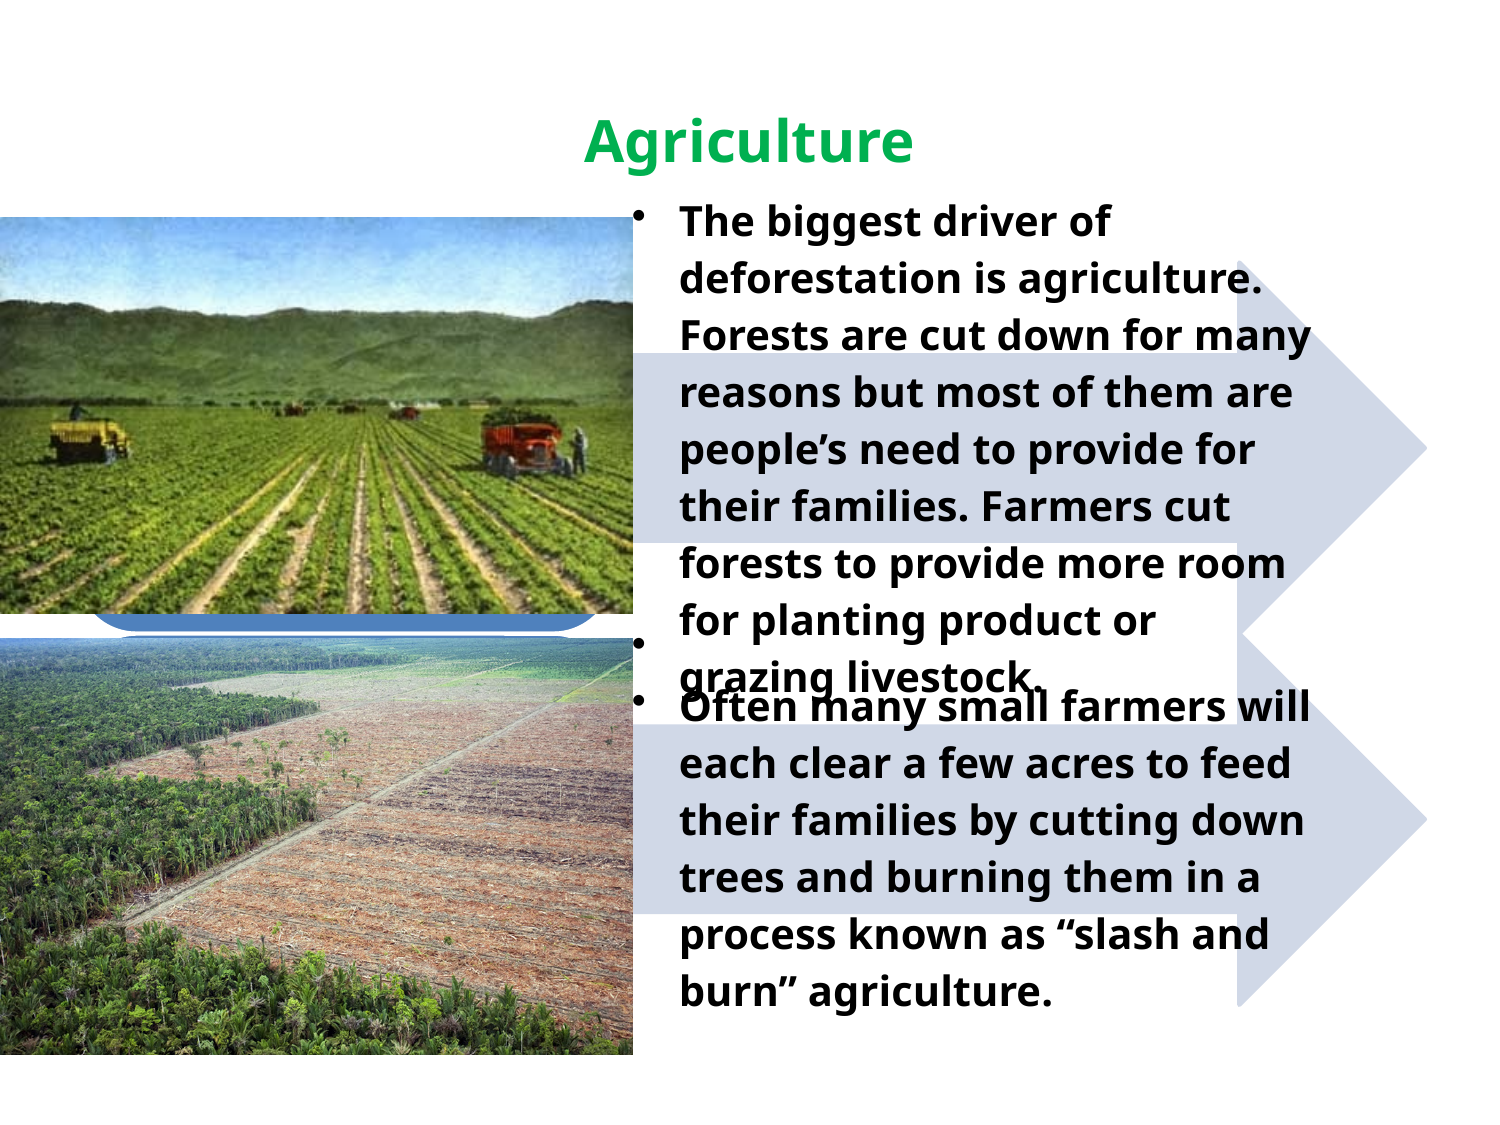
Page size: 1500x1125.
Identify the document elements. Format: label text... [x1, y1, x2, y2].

picture [0, 217, 633, 614]
title Agriculture [75, 45, 1425, 233]
picture [0, 638, 633, 1055]
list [74, 262, 1426, 1006]
